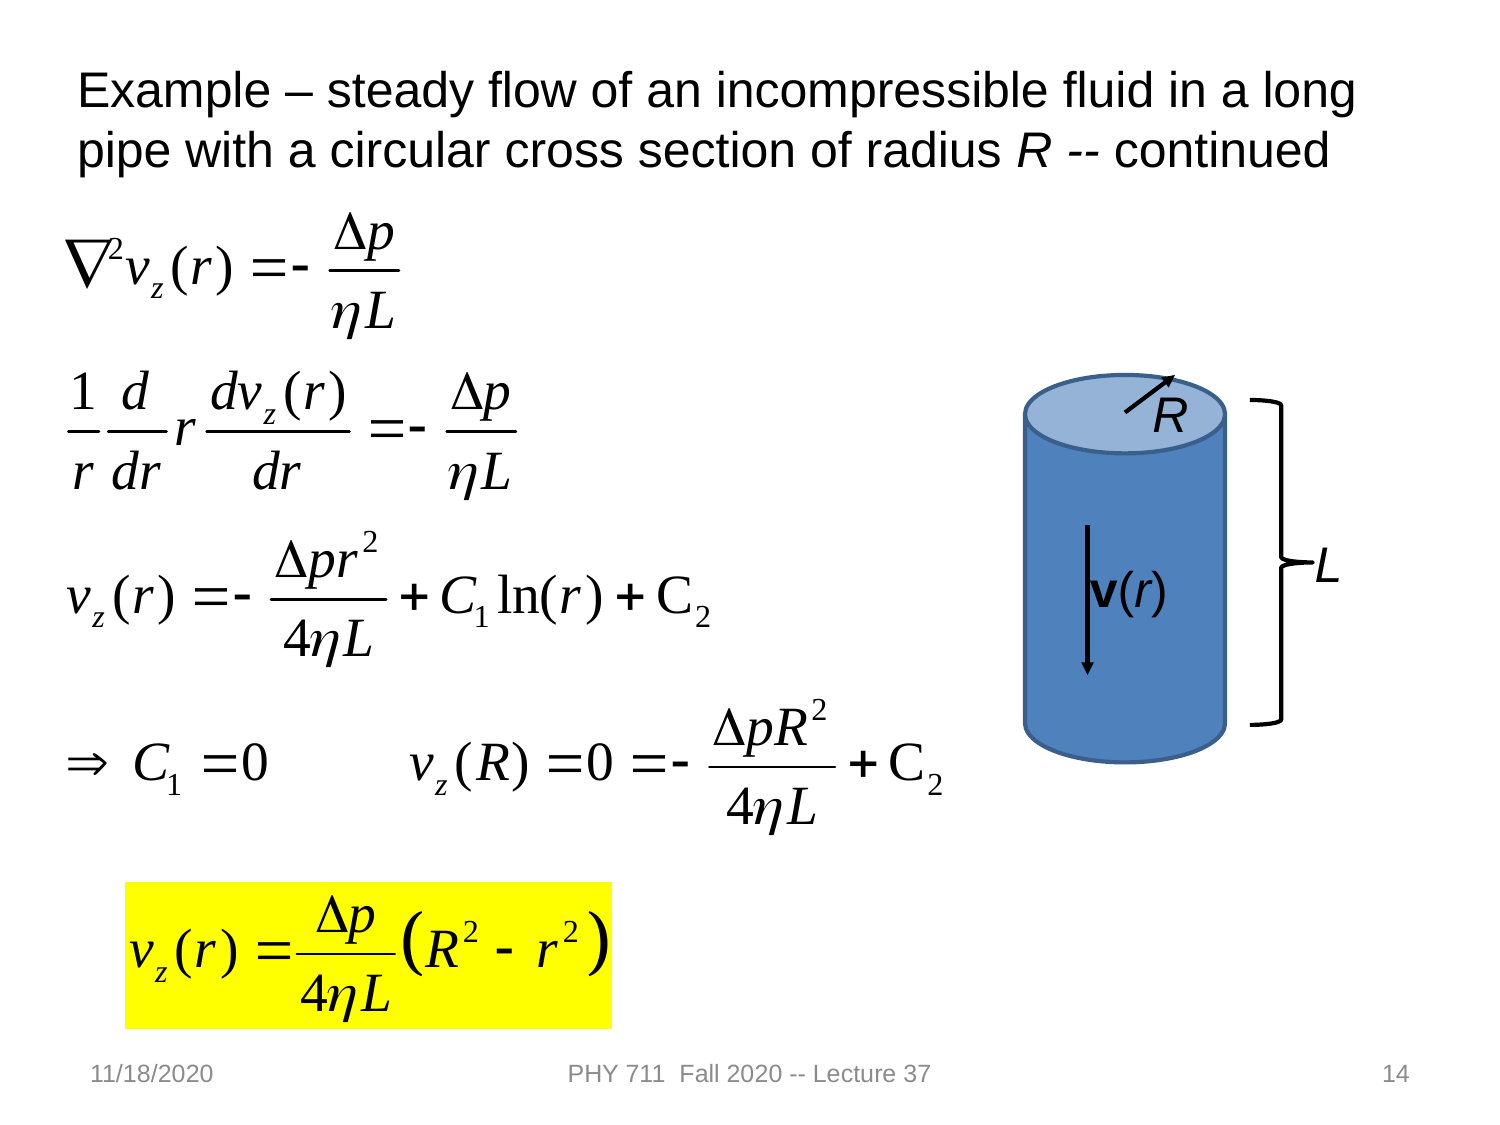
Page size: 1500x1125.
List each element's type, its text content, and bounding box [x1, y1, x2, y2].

text_box v(r) [1074, 549, 1083, 625]
text_box [1249, 399, 1299, 726]
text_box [1124, 374, 1176, 413]
footer PHY 711 Fall 2020 -- Lecture 37 [512, 1042, 988, 1103]
text_box Example – steady flow of an incompressible fluid in a long pipe with a circular cross section of radius R -- continued [62, 49, 1425, 185]
text_box [1022, 372, 1228, 765]
text_box L [1299, 524, 1375, 600]
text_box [124, 881, 613, 1030]
slide_number 14 [1074, 1042, 1425, 1103]
text_box v(r) [1091, 549, 1188, 625]
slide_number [75, 1042, 425, 1103]
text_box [61, 199, 951, 844]
text_box R [1137, 374, 1200, 450]
